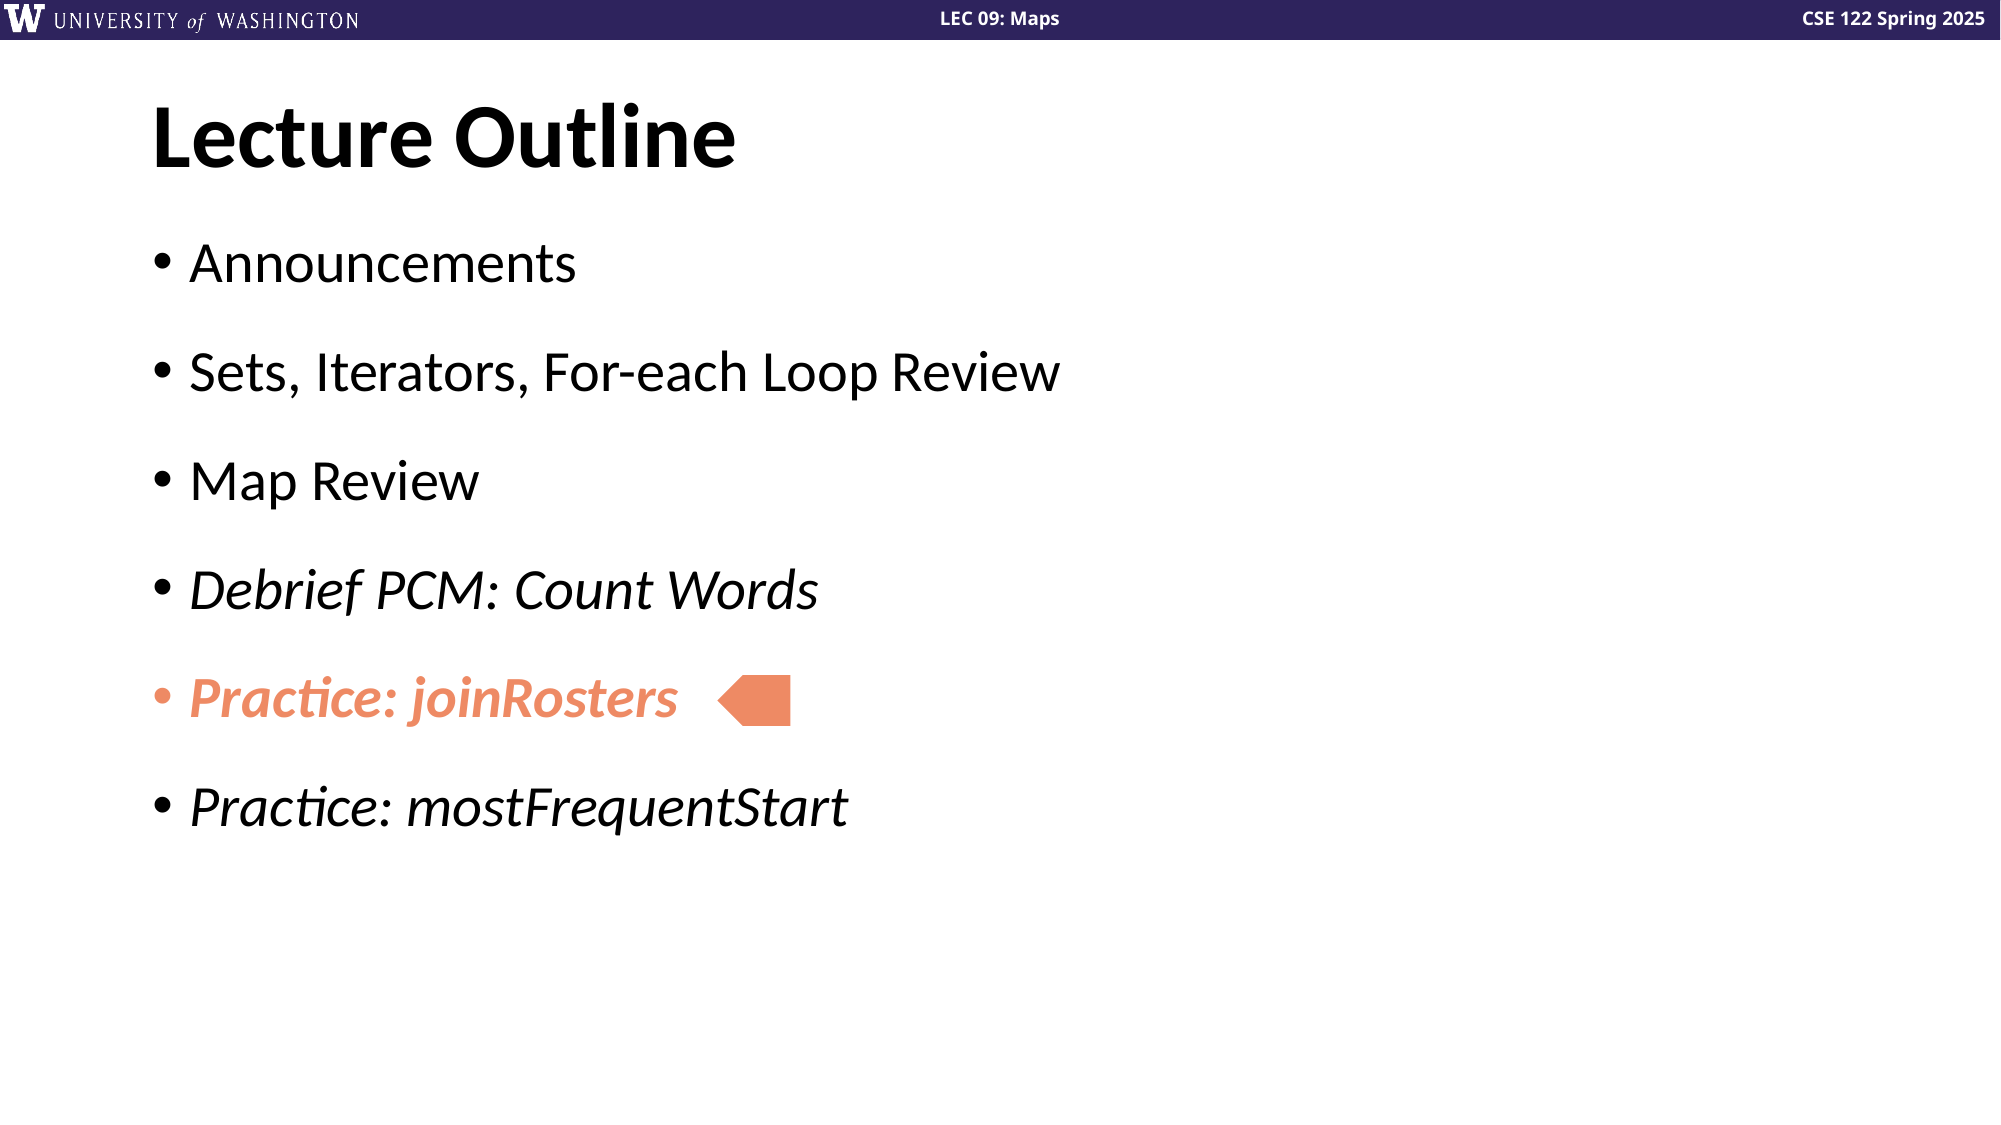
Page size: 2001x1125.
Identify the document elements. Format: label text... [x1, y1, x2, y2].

picture [4, 4, 358, 33]
list Announcements Sets, Iterators, For-each Loop Review Map Review Debrief PCM: Count Words Practice: joinRosters Practice: mostFrequentStart [137, 224, 1863, 1014]
title Lecture Outline [137, 74, 1863, 200]
text_box [715, 674, 792, 727]
